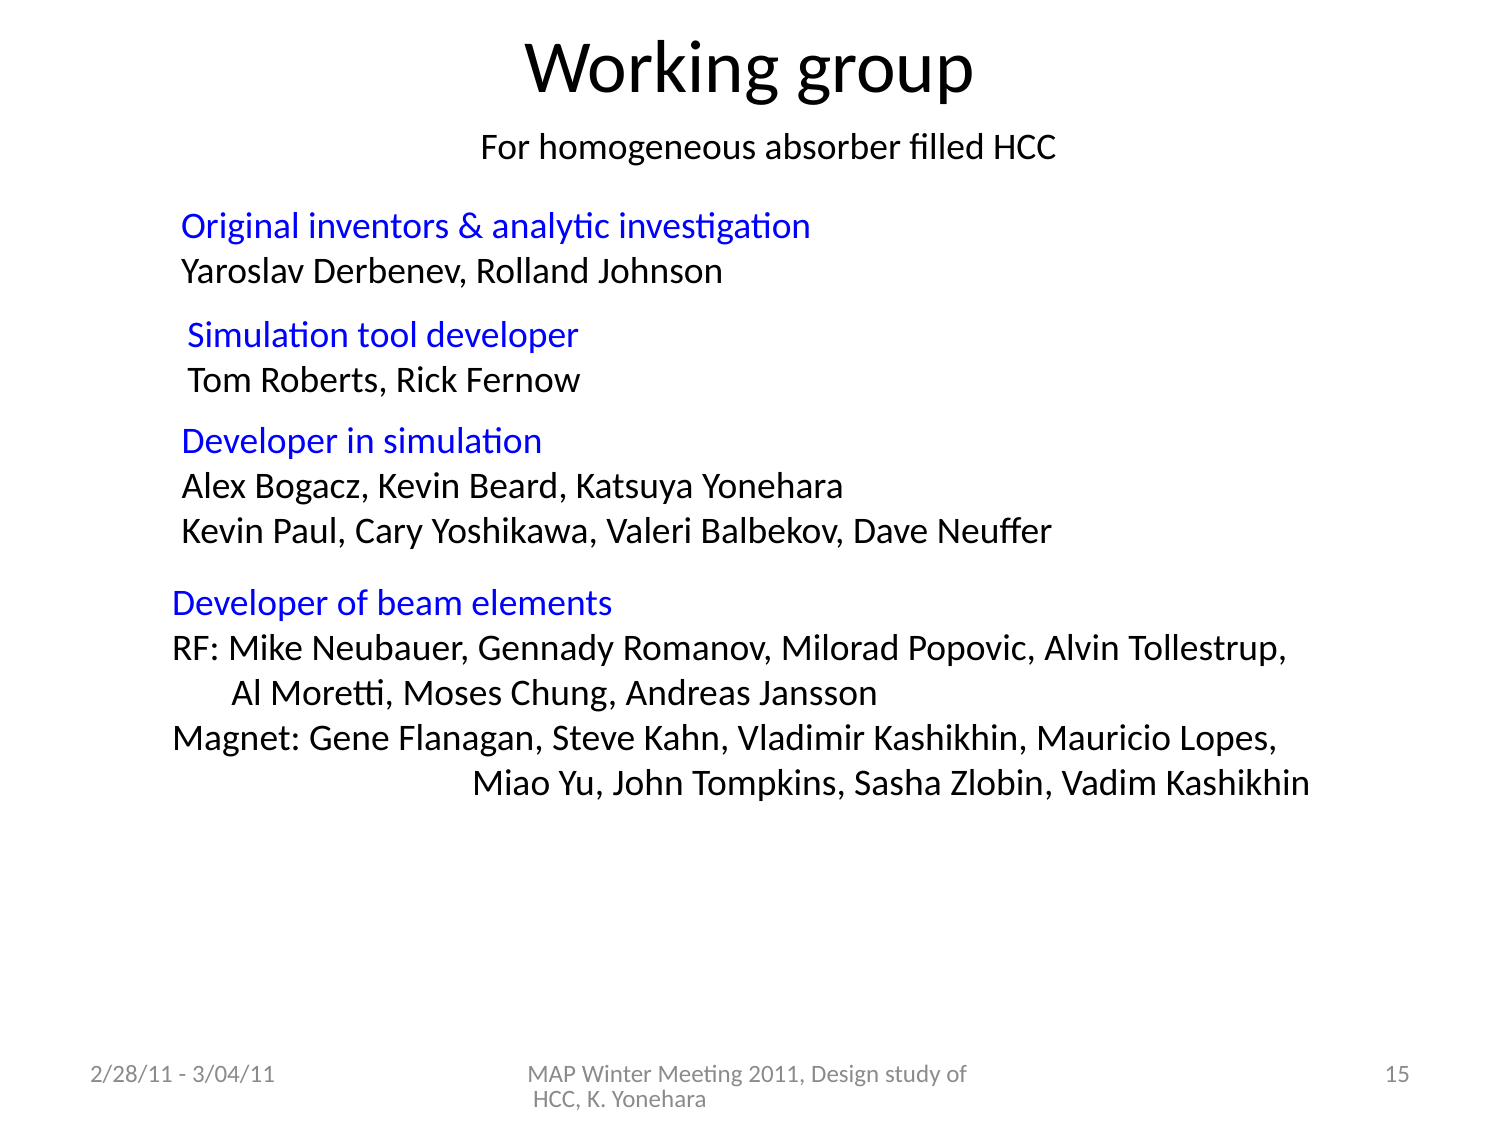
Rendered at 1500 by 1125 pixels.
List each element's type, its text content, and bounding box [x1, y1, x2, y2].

text_box Developer of beam elements RF: Mike Neubauer, Gennady Romanov, Milorad Popovic, Alvin Tollestrup, Al Moretti, Moses Chung, Andreas Jansson Magnet: Gene Flanagan, Steve Kahn, Vladimir Kashikhin, Mauricio Lopes, Miao Yu, John Tompkins, Sasha Zlobin, Vadim Kashikhin [157, 570, 1326, 810]
text_box Developer in simulation Alex Bogacz, Kevin Beard, Katsuya Yonehara Kevin Paul, Cary Yoshikawa, Valeri Balbekov, Dave Neuffer [166, 409, 1069, 559]
text_box Original inventors & analytic investigation Yaroslav Derbenev, Rolland Johnson [166, 193, 827, 299]
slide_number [75, 1042, 425, 1103]
title Working group [75, 0, 1425, 125]
text_box Simulation tool developer Tom Roberts, Rick Fernow [172, 303, 596, 408]
footer MAP Winter Meeting 2011, Design study of HCC, K. Yonehara [512, 1042, 988, 1103]
slide_number 15 [1074, 1042, 1425, 1103]
text_box For homogeneous absorber filled HCC [465, 114, 1073, 175]
